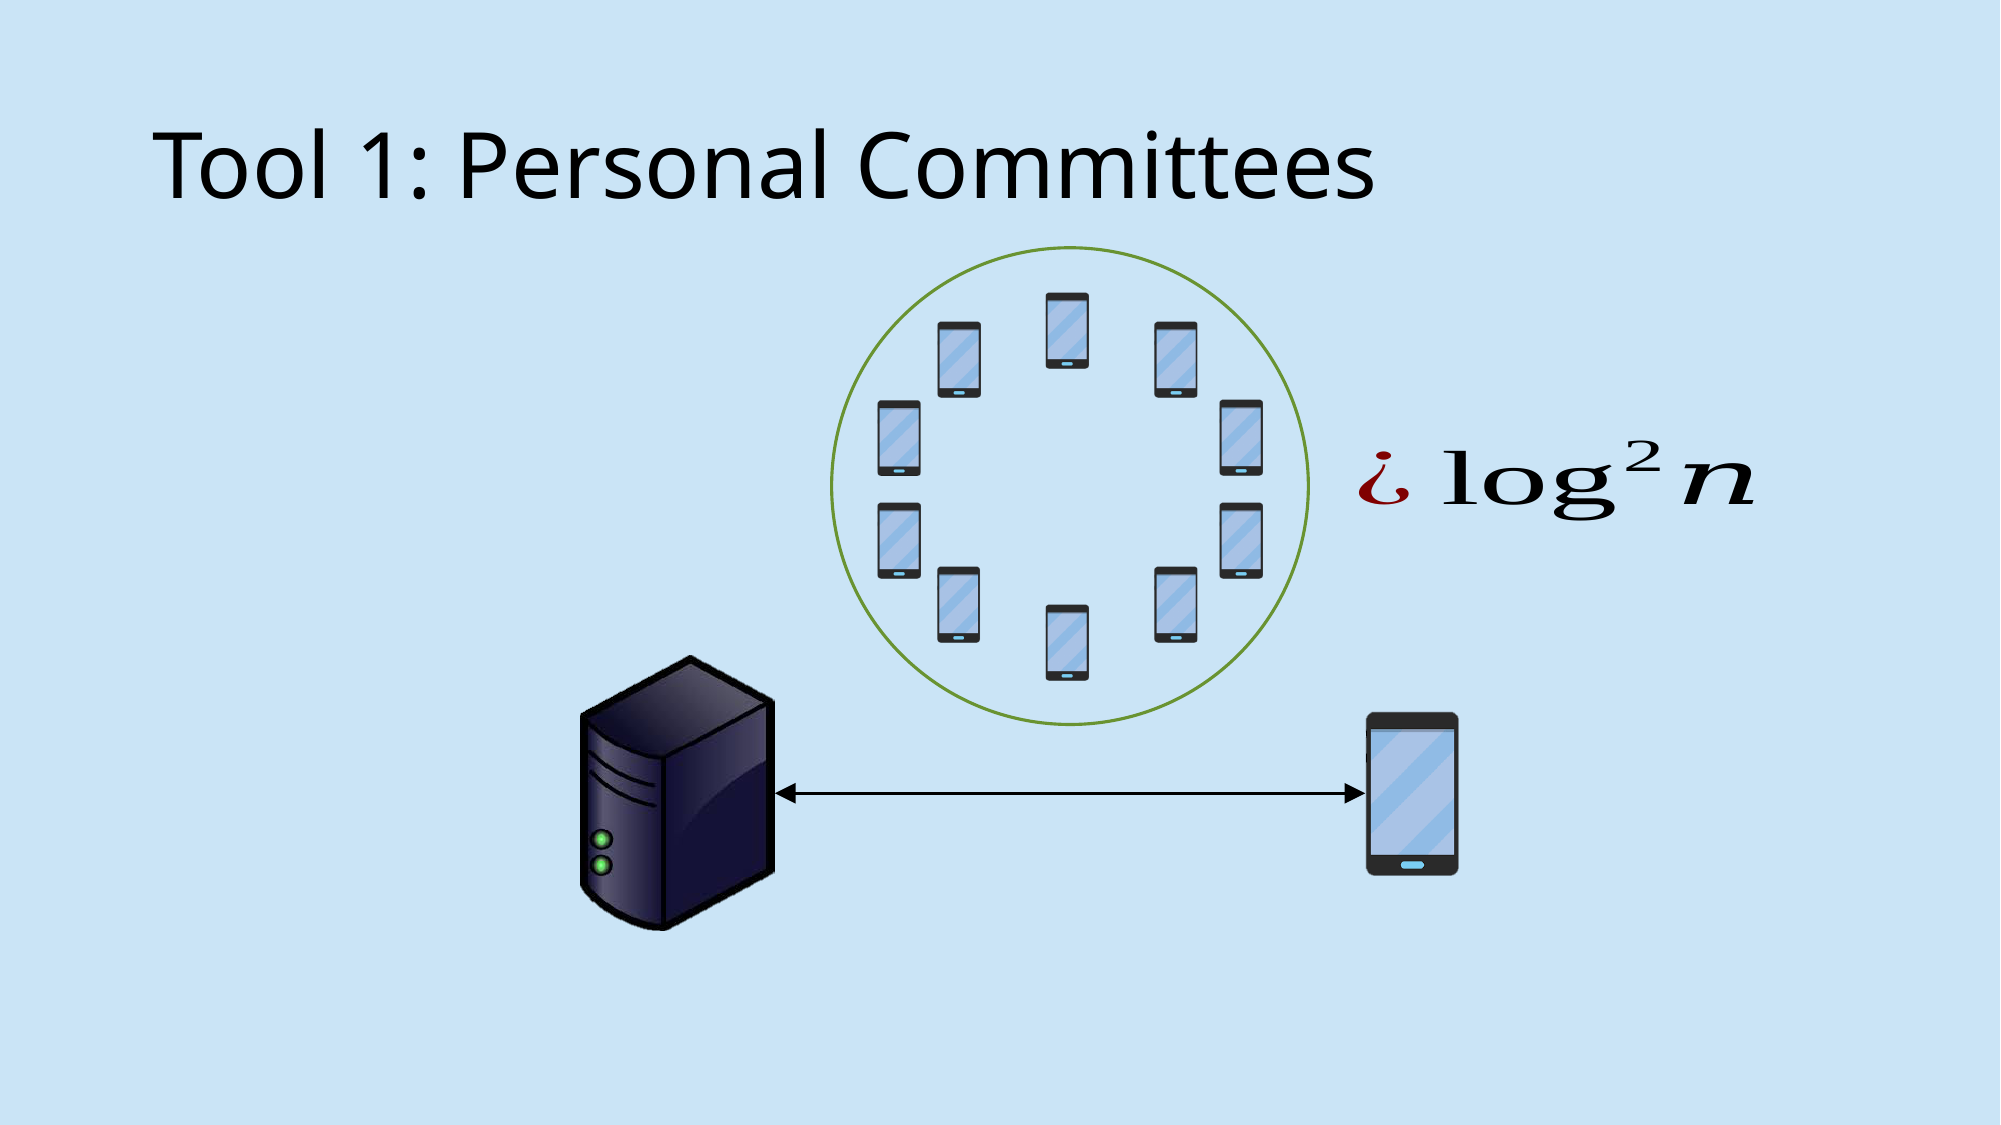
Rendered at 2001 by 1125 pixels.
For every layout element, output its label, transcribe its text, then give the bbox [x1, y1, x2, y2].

picture [580, 655, 775, 931]
title Tool 1: Personal Committees [137, 59, 1863, 278]
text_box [831, 247, 1309, 725]
picture [1365, 711, 1459, 876]
